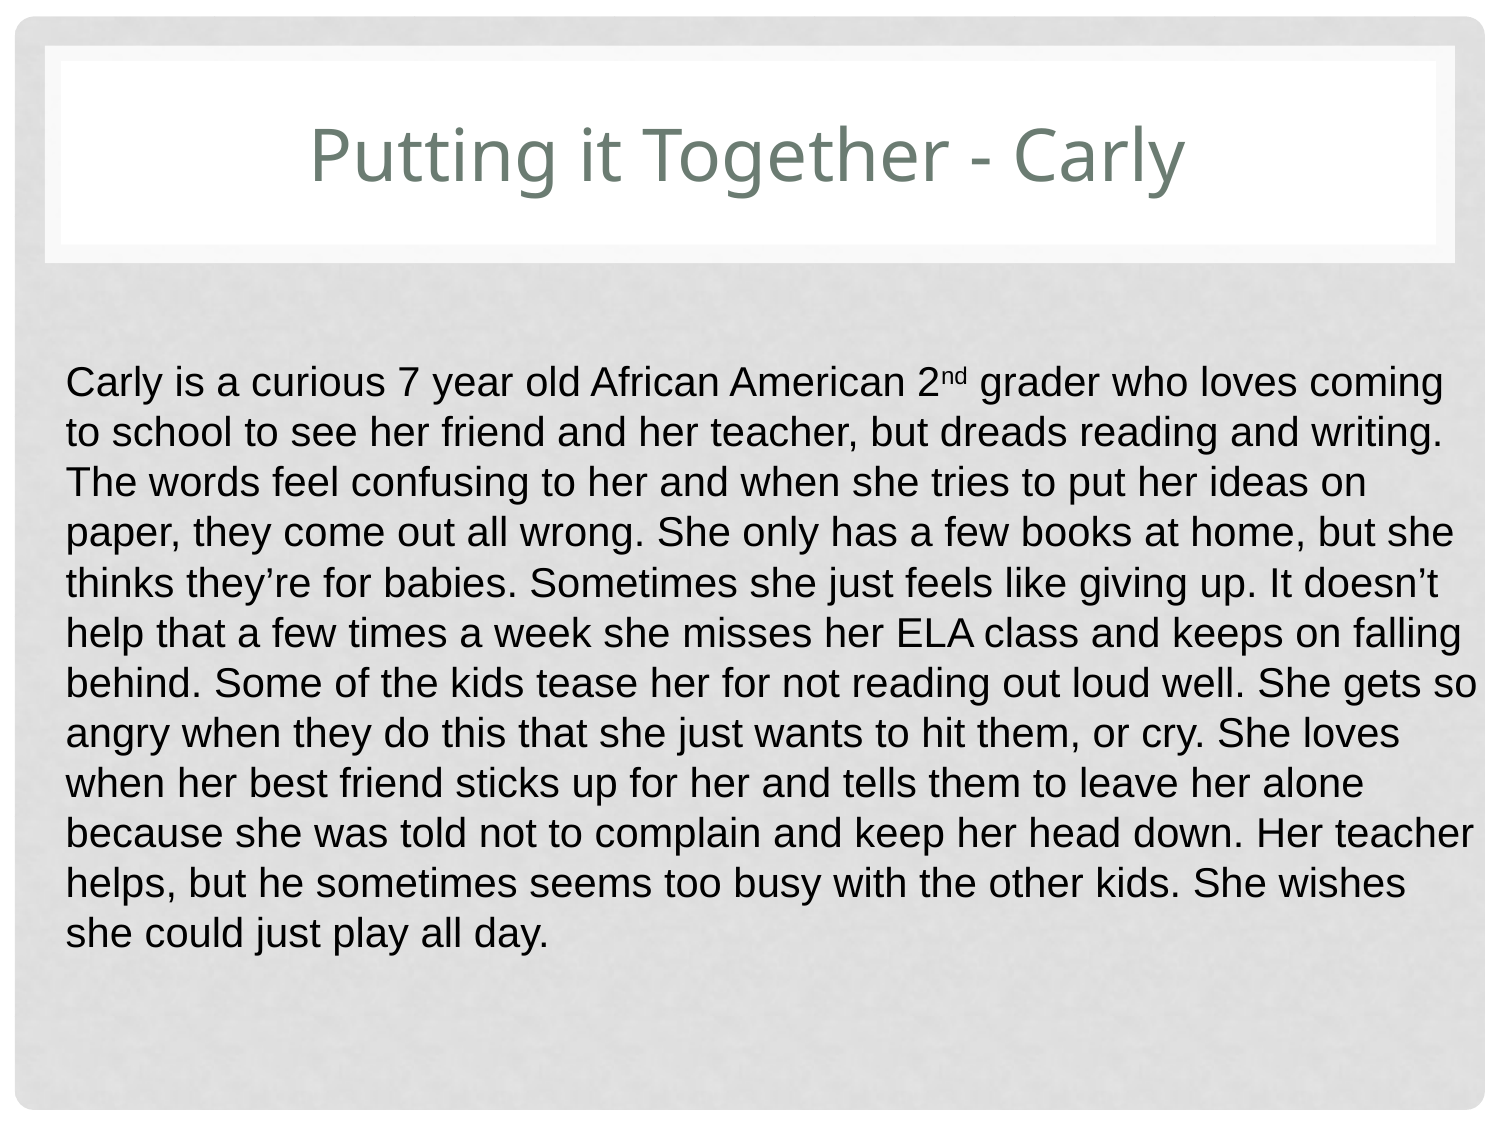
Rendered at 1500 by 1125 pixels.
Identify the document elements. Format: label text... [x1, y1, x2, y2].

title Putting it Together - Carly [69, 66, 1425, 238]
text_box Carly is a curious 7 year old African American 2nd grader who loves coming to school to see her friend and her teacher, but dreads reading and writing. The words feel confusing to her and when she tries to put her ideas on paper, they come out all wrong. She only has a few books at home, but she thinks they’re for babies. Sometimes she just feels like giving up. It doesn’t help that a few times a week she misses her ELA class and keeps on falling behind. Some of the kids tease her for not reading out loud well. She gets so angry when they do this that she just wants to hit them, or cry. She loves when her best friend sticks up for her and tells them to leave her alone because she was told not to complain and keep her head down. Her teacher helps, but he sometimes seems too busy with the other kids. She wishes she could just play all day. [50, 347, 1500, 963]
picture [14, 16, 1485, 1110]
